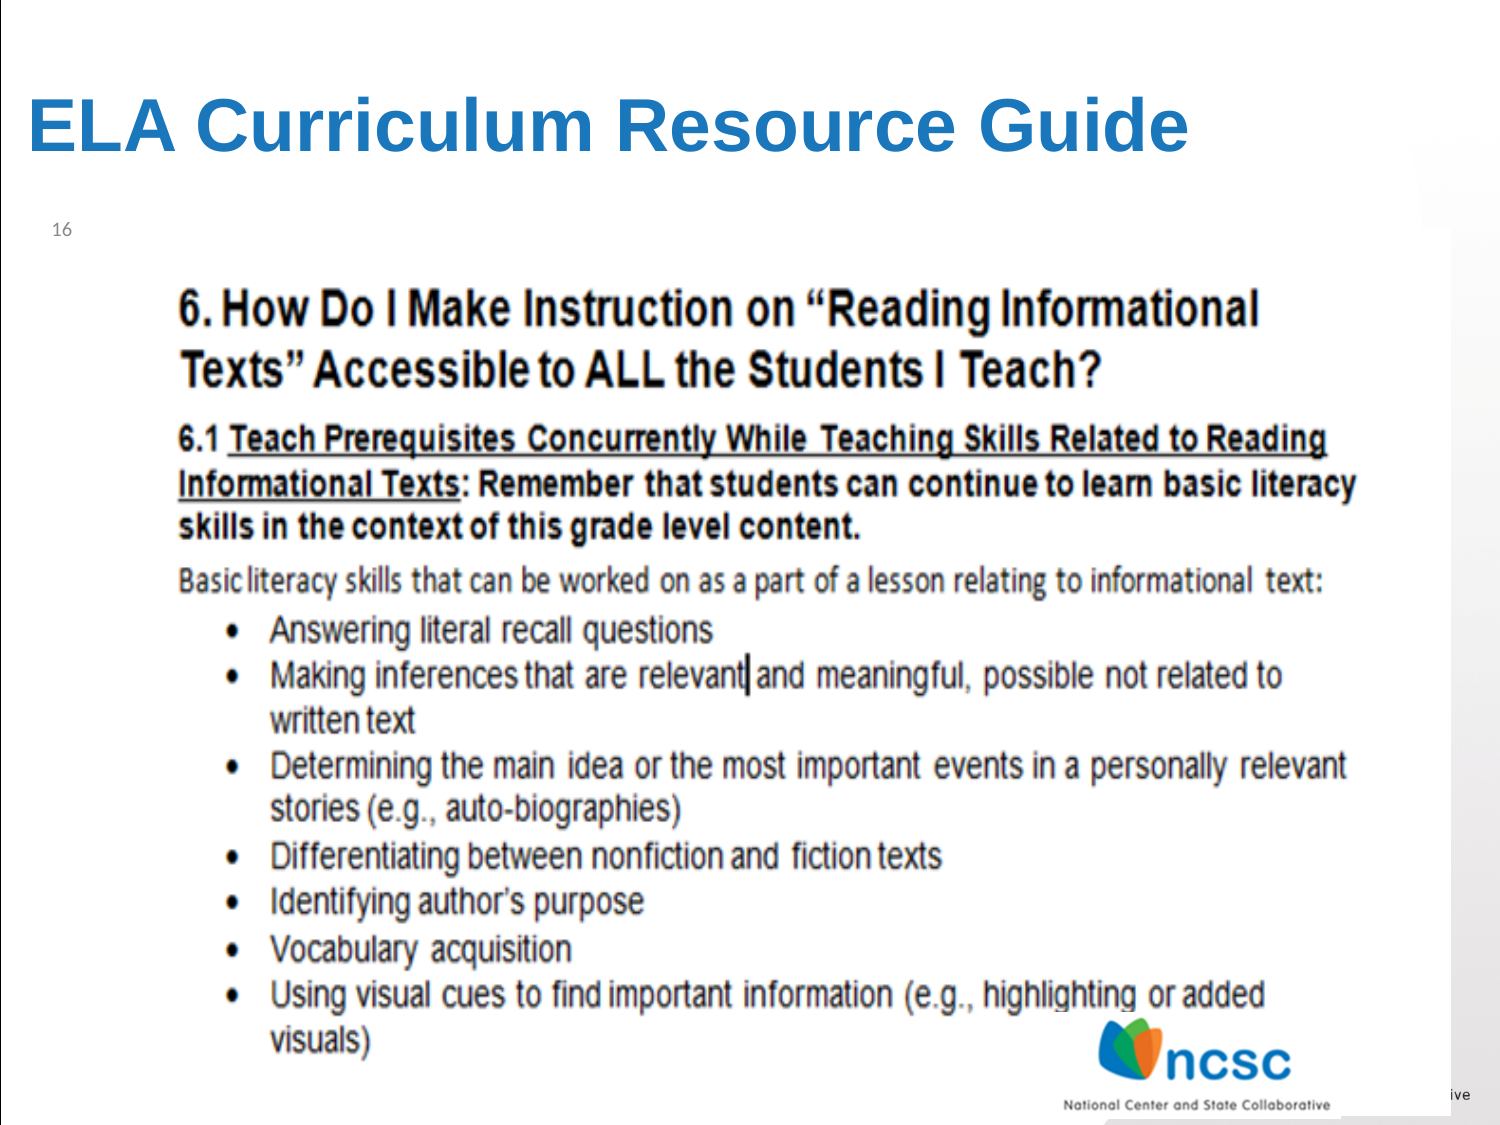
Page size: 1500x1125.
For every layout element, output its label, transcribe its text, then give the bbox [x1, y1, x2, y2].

title ELA Curriculum Resource Guide [12, 14, 1426, 226]
picture [0, 0, 1500, 1125]
slide_number 16 [0, 208, 88, 249]
